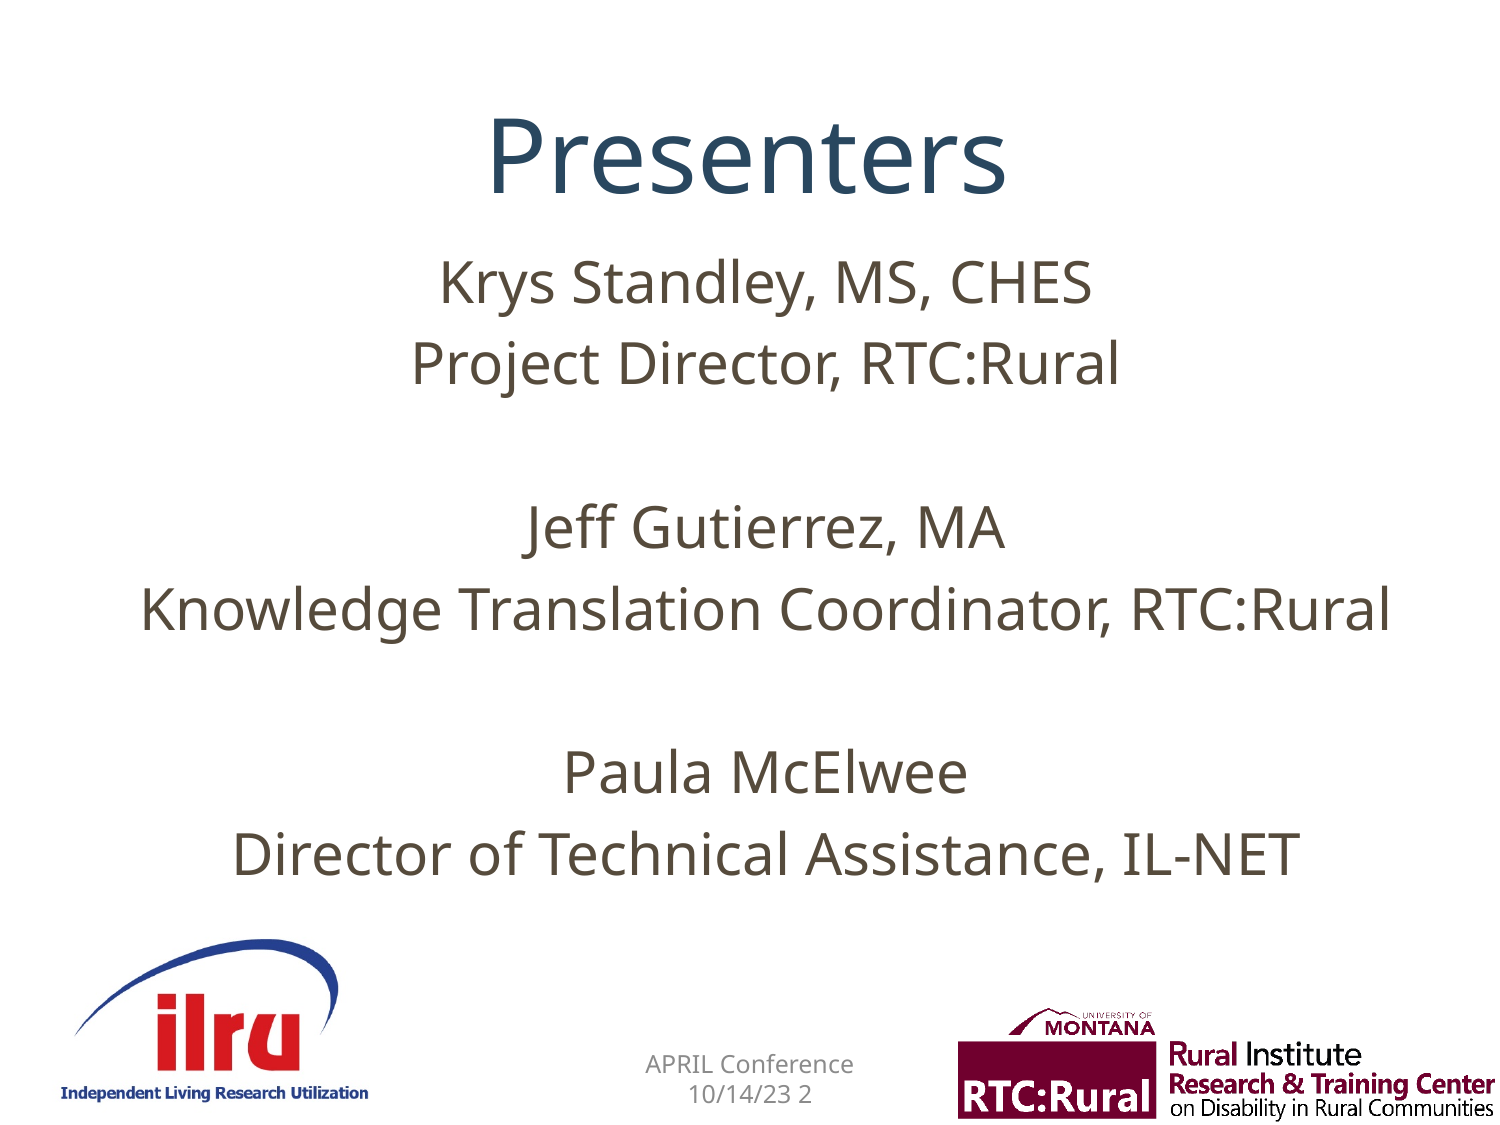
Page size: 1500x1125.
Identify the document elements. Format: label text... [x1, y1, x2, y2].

picture [956, 1007, 1495, 1122]
list Krys Standley, MS, CHES Project Director, RTC:Rural Jeff Gutierrez, MA Knowledge Translation Coordinator, RTC:Rural Paula McElwee Director of Technical Assistance, IL-NET [69, 237, 1444, 1005]
title Presenters [69, 66, 1425, 237]
picture [19, 926, 410, 1122]
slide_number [587, 1051, 913, 1111]
